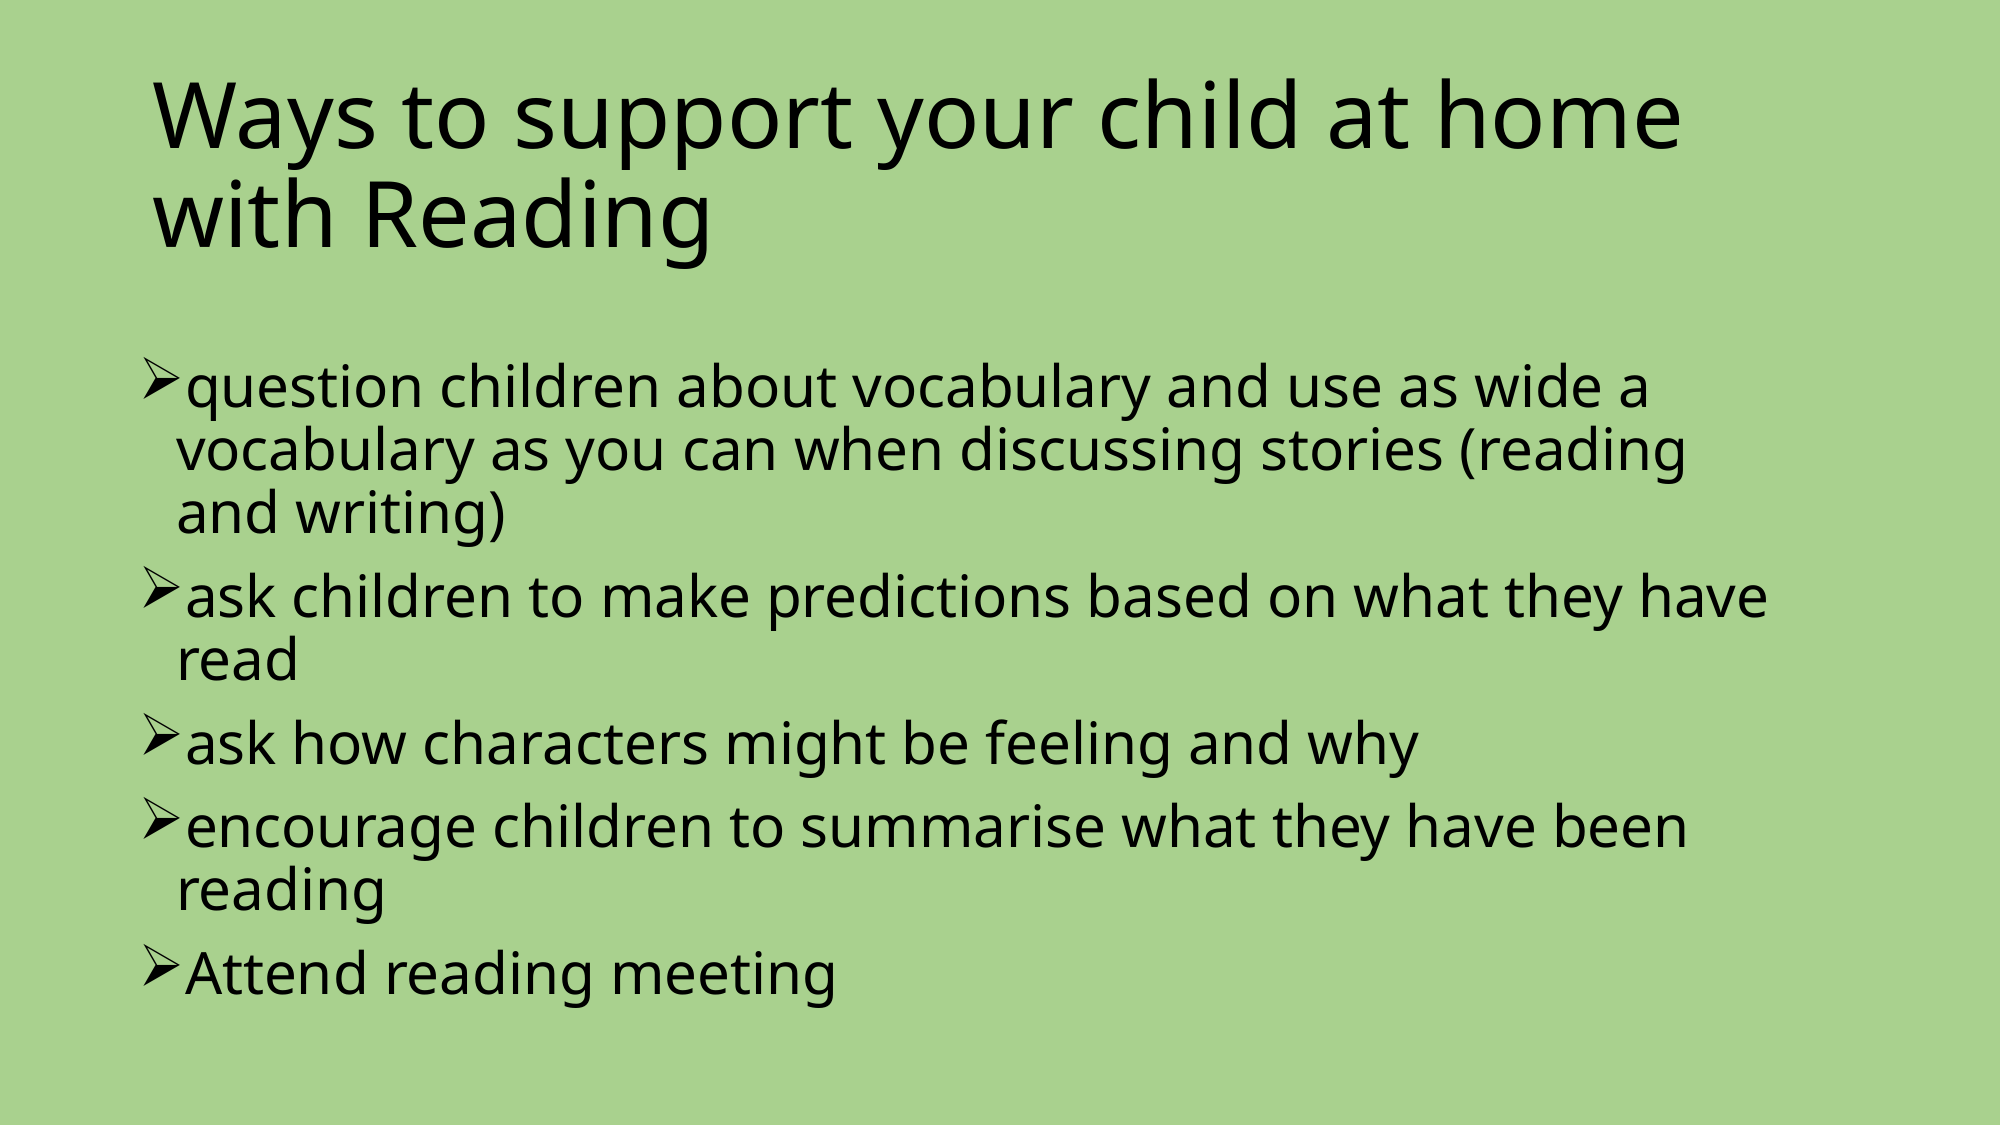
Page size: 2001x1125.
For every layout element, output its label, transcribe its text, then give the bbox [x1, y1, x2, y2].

list question children about vocabulary and use as wide a vocabulary as you can when discussing stories (reading and writing) ask children to make predictions based on what they have read ask how characters might be feeling and why encourage children to summarise what they have been reading Attend reading meeting [123, 349, 1795, 1093]
title Ways to support your child at home with Reading [137, 59, 1863, 278]
